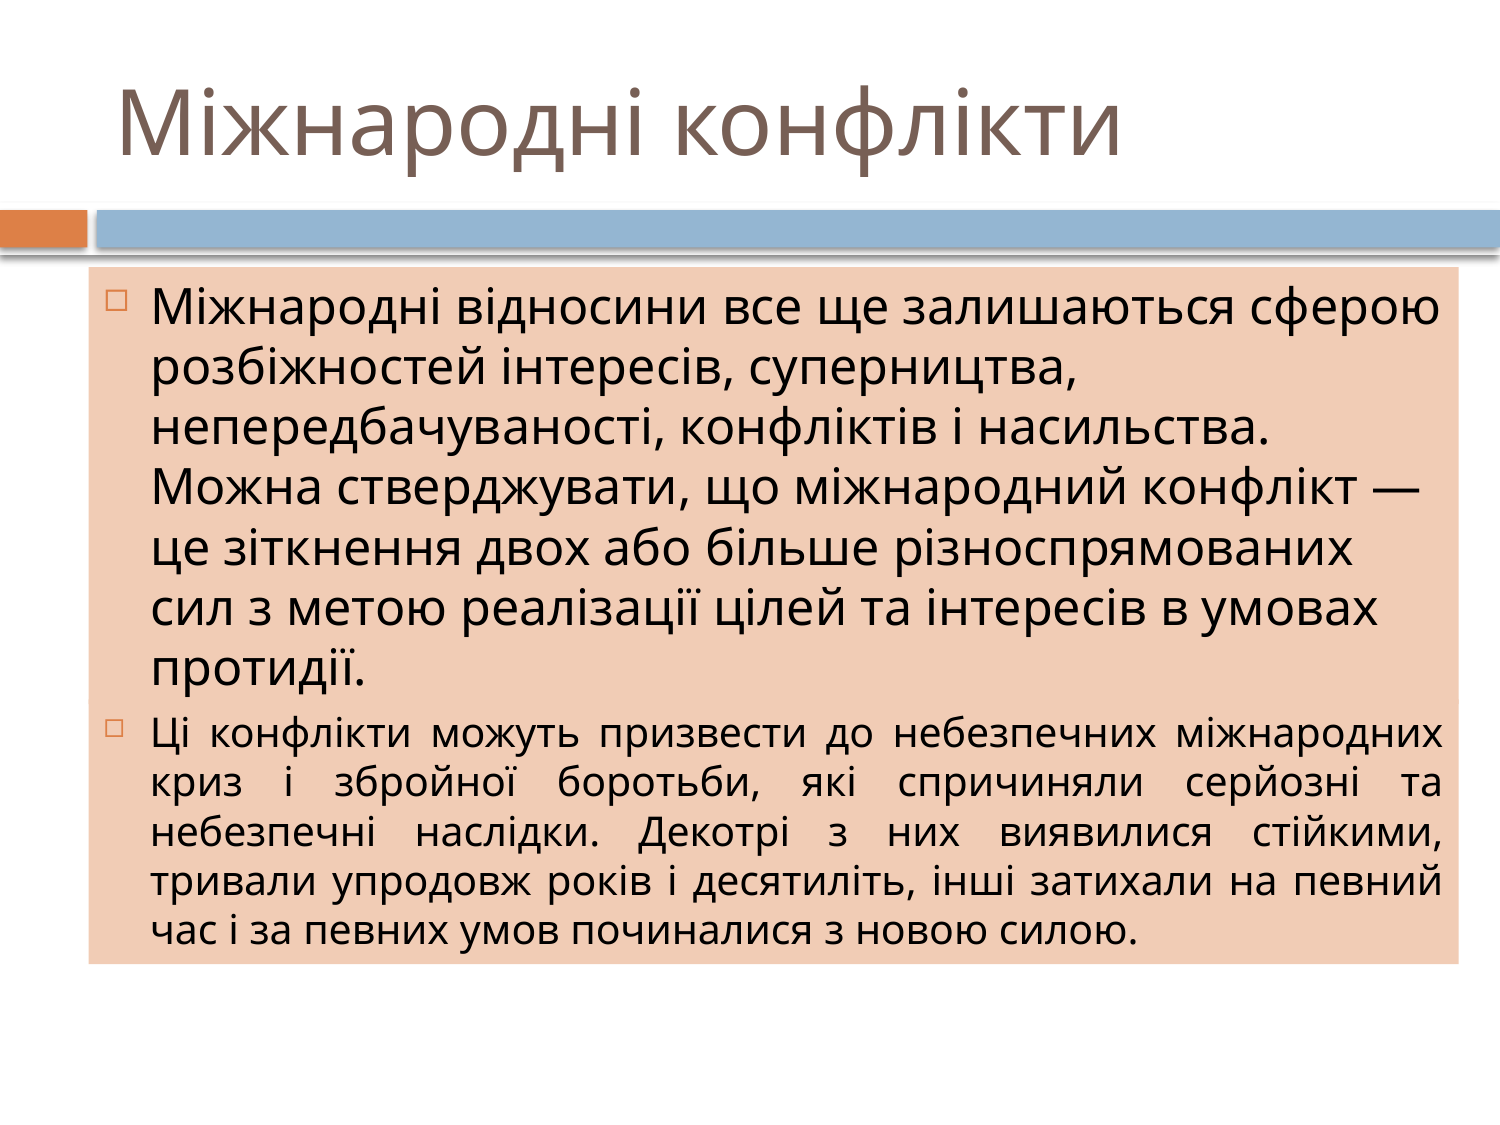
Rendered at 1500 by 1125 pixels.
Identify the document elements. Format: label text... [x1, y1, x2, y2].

title Міжнародні конфлікти [99, 37, 1438, 200]
list Ці конфлікти можуть призвести до небезпечних міжнародних криз і збройної боротьби, які спричиняли серйозні та небезпечні наслідки. Декотрі з них виявилися стійкими, тривали упродовж років і десятиліть, інші затихали на певний час і за певних умов починалися з новою силою. [88, 699, 1459, 965]
list Міжнародні відносини все ще залишаються сферою розбіжностей інтересів, суперництва, непередбачуваності, конфліктів і насильства. Можна стверджувати, що міжнародний конфлікт — це зіткнення двох або більше різноспрямованих сил з метою реалізації цілей та інтересів в умовах протидії. [88, 267, 1459, 699]
